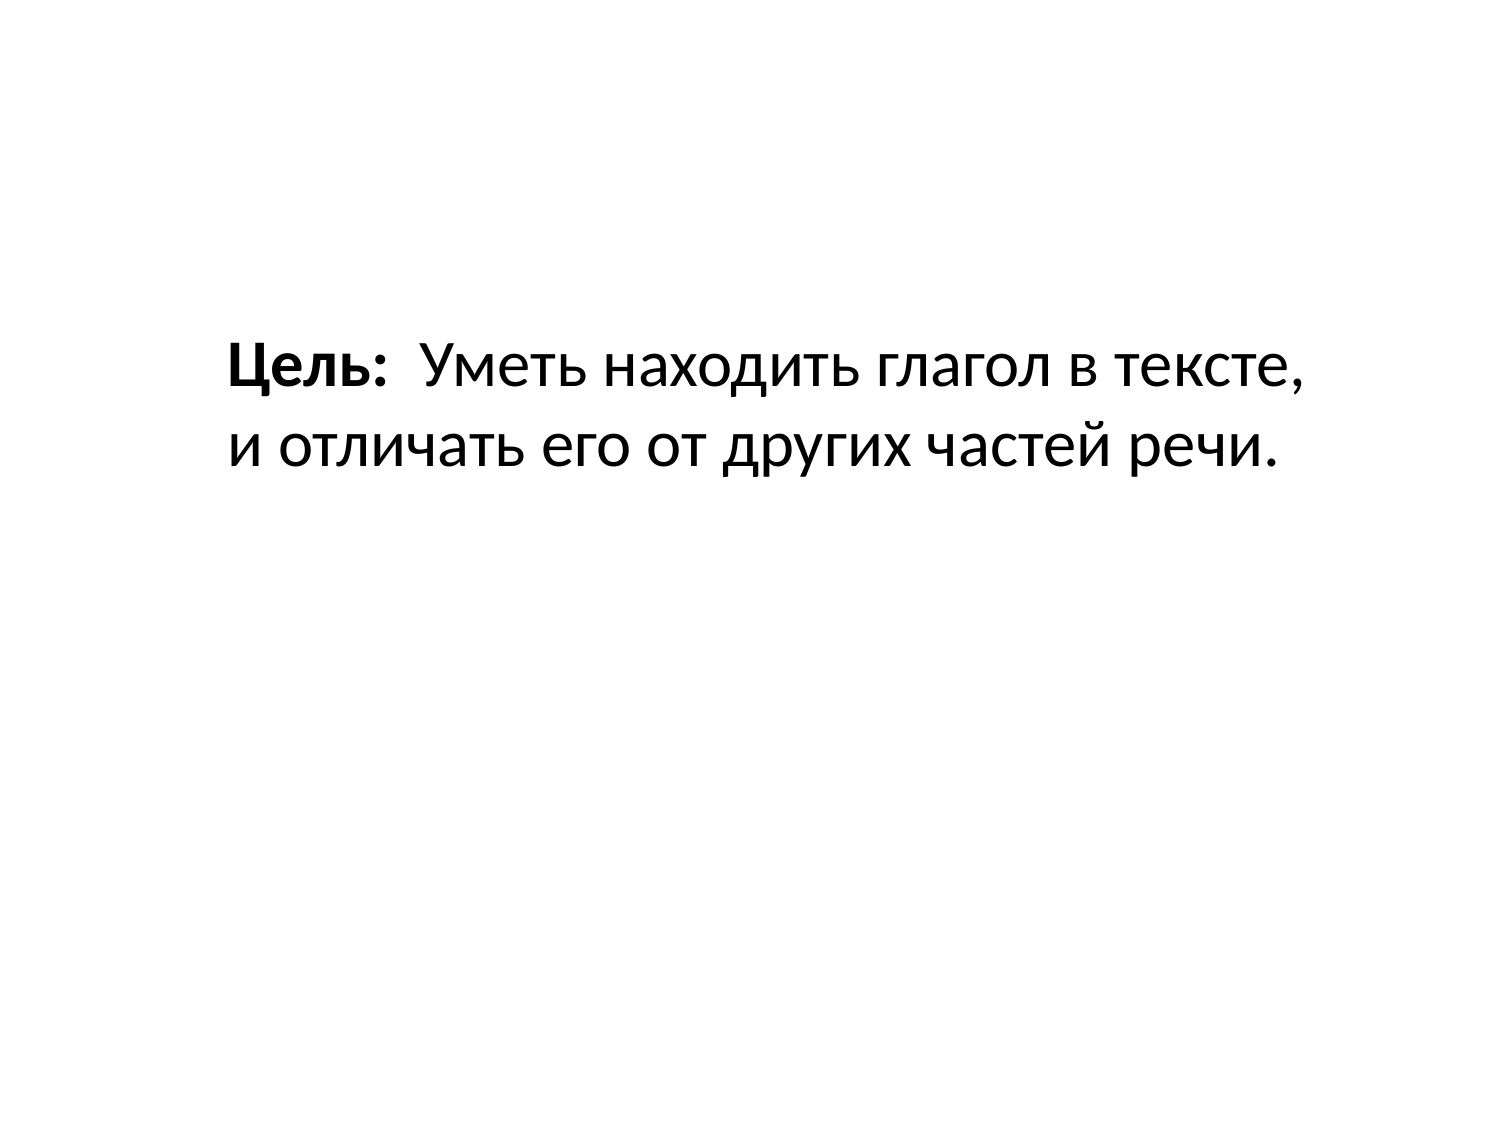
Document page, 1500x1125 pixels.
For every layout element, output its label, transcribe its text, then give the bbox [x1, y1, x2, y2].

text_box Цель: Уметь находить глагол в тексте, и отличать его от других частей речи. [212, 312, 1338, 488]
